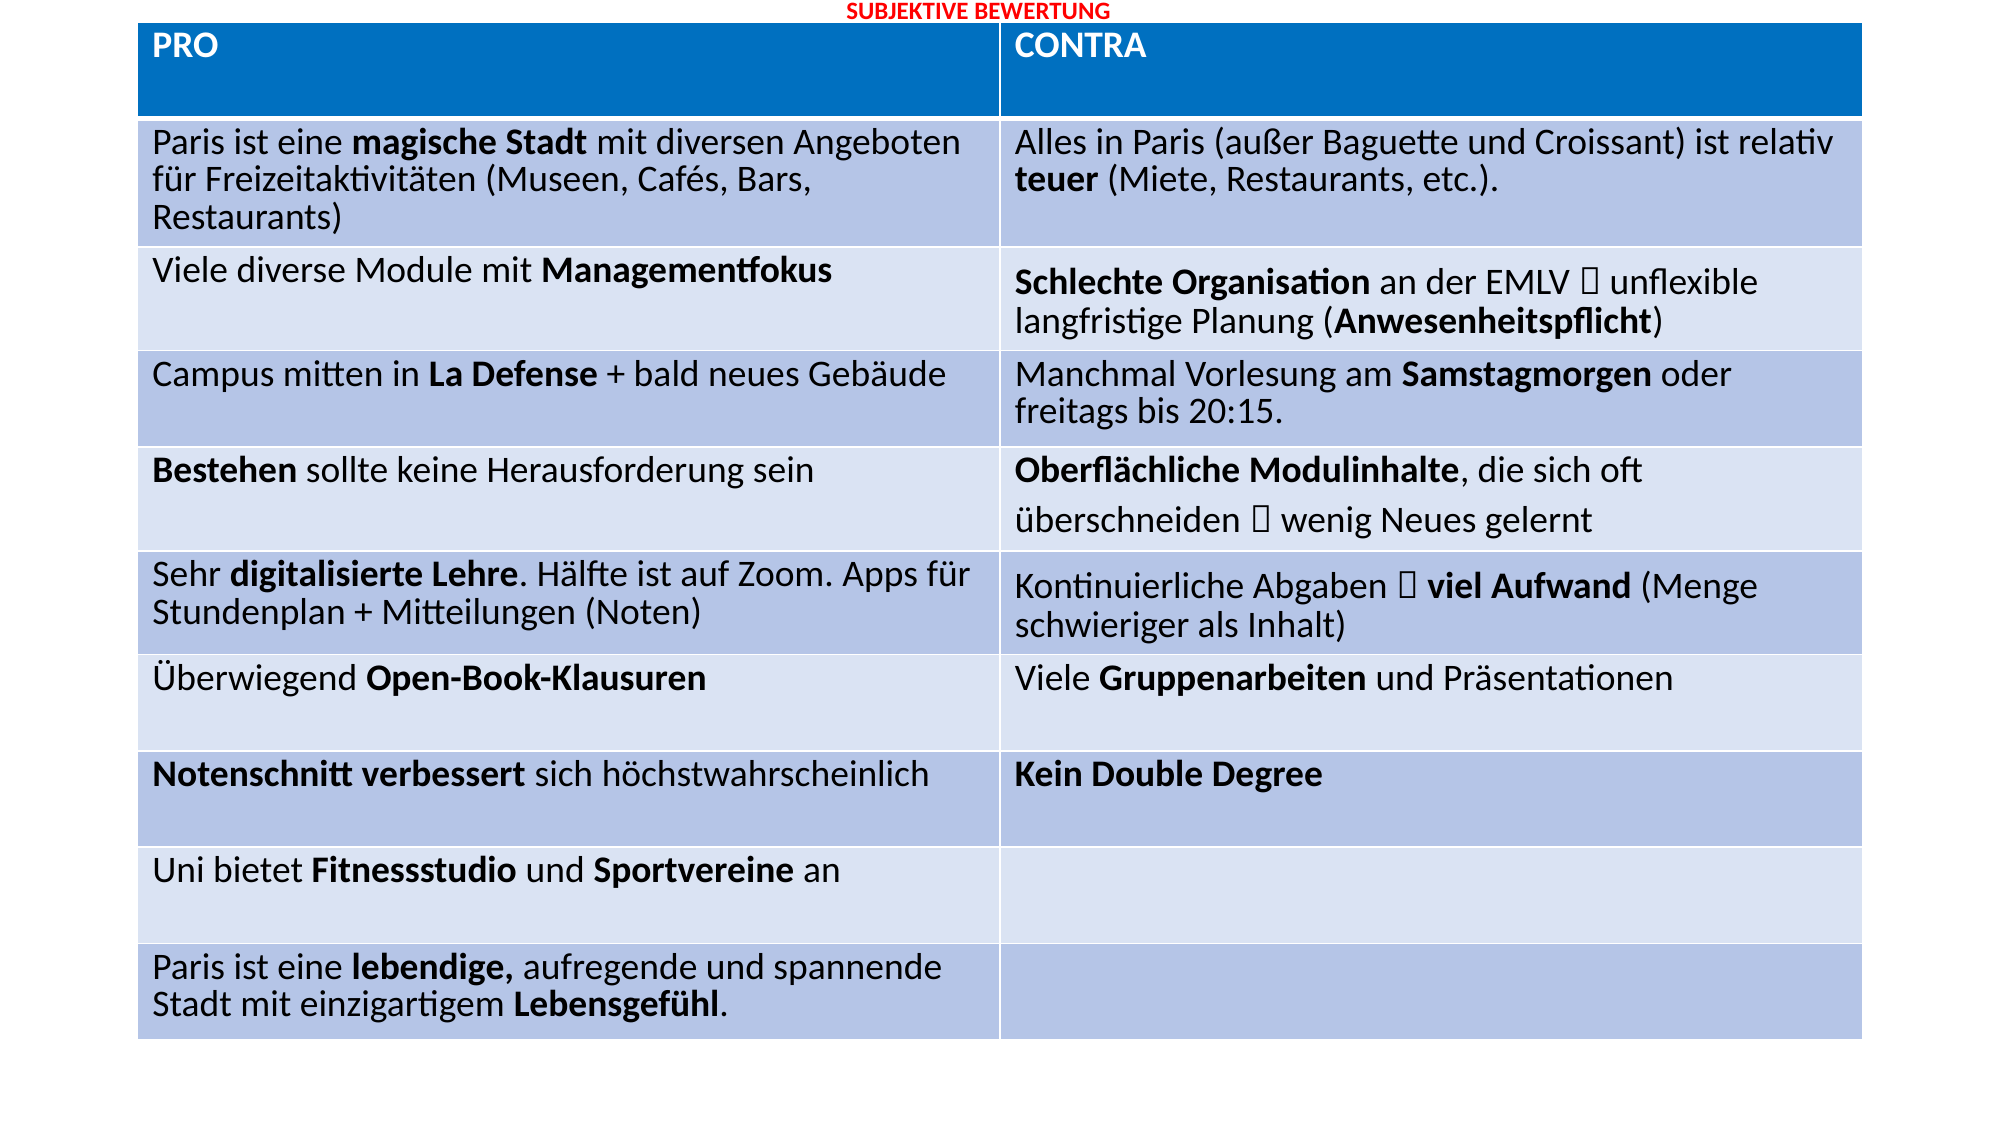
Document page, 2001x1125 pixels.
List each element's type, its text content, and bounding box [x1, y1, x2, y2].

table_cell Campus mitten in La Defense + bald neues Gebäude [138, 351, 999, 446]
table_cell [1001, 848, 1862, 943]
table_cell Überwiegend Open-Book-Klausuren [138, 655, 999, 750]
table_cell Oberflächliche Modulinhalte, die sich oft überschneiden  wenig Neues gelernt [1001, 448, 1862, 550]
table_cell Alles in Paris (außer Baguette und Croissant) ist relativ teuer (Miete, Restaurants, etc.). [1001, 121, 1862, 246]
table_header PRO [138, 23, 999, 116]
table_cell Viele Gruppenarbeiten und Präsentationen [1001, 655, 1862, 750]
table_cell Schlechte Organisation an der EMLV  unflexible langfristige Planung (Anwesenheitspflicht) [1001, 248, 1862, 350]
table_cell Paris ist eine magische Stadt mit diversen Angeboten für Freizeitaktivitäten (Museen, Cafés, Bars, Restaurants) [138, 121, 999, 246]
table_cell Kein Double Degree [1001, 752, 1862, 846]
table_cell [1001, 944, 1862, 1039]
table_cell Kontinuierliche Abgaben  viel Aufwand (Menge schwieriger als Inhalt) [1001, 552, 1862, 654]
table_cell Uni bietet Fitnessstudio und Sportvereine an [138, 848, 999, 943]
text_box SUBJEKTIVE BEWERTUNG [831, 0, 1732, 32]
table_cell Notenschnitt verbessert sich höchstwahrscheinlich [138, 752, 999, 846]
table_header CONTRA [1001, 23, 1862, 116]
table_cell Viele diverse Module mit Managementfokus [138, 248, 999, 350]
table_cell Bestehen sollte keine Herausforderung sein [138, 448, 999, 550]
table_cell Sehr digitalisierte Lehre. Hälfte ist auf Zoom. Apps für Stundenplan + Mitteilungen (Noten) [138, 552, 999, 654]
table_cell Manchmal Vorlesung am Samstagmorgen oder freitags bis 20:15. [1001, 351, 1862, 446]
table_cell Paris ist eine lebendige, aufregende und spannende Stadt mit einzigartigem Lebensgefühl. [138, 944, 999, 1039]
